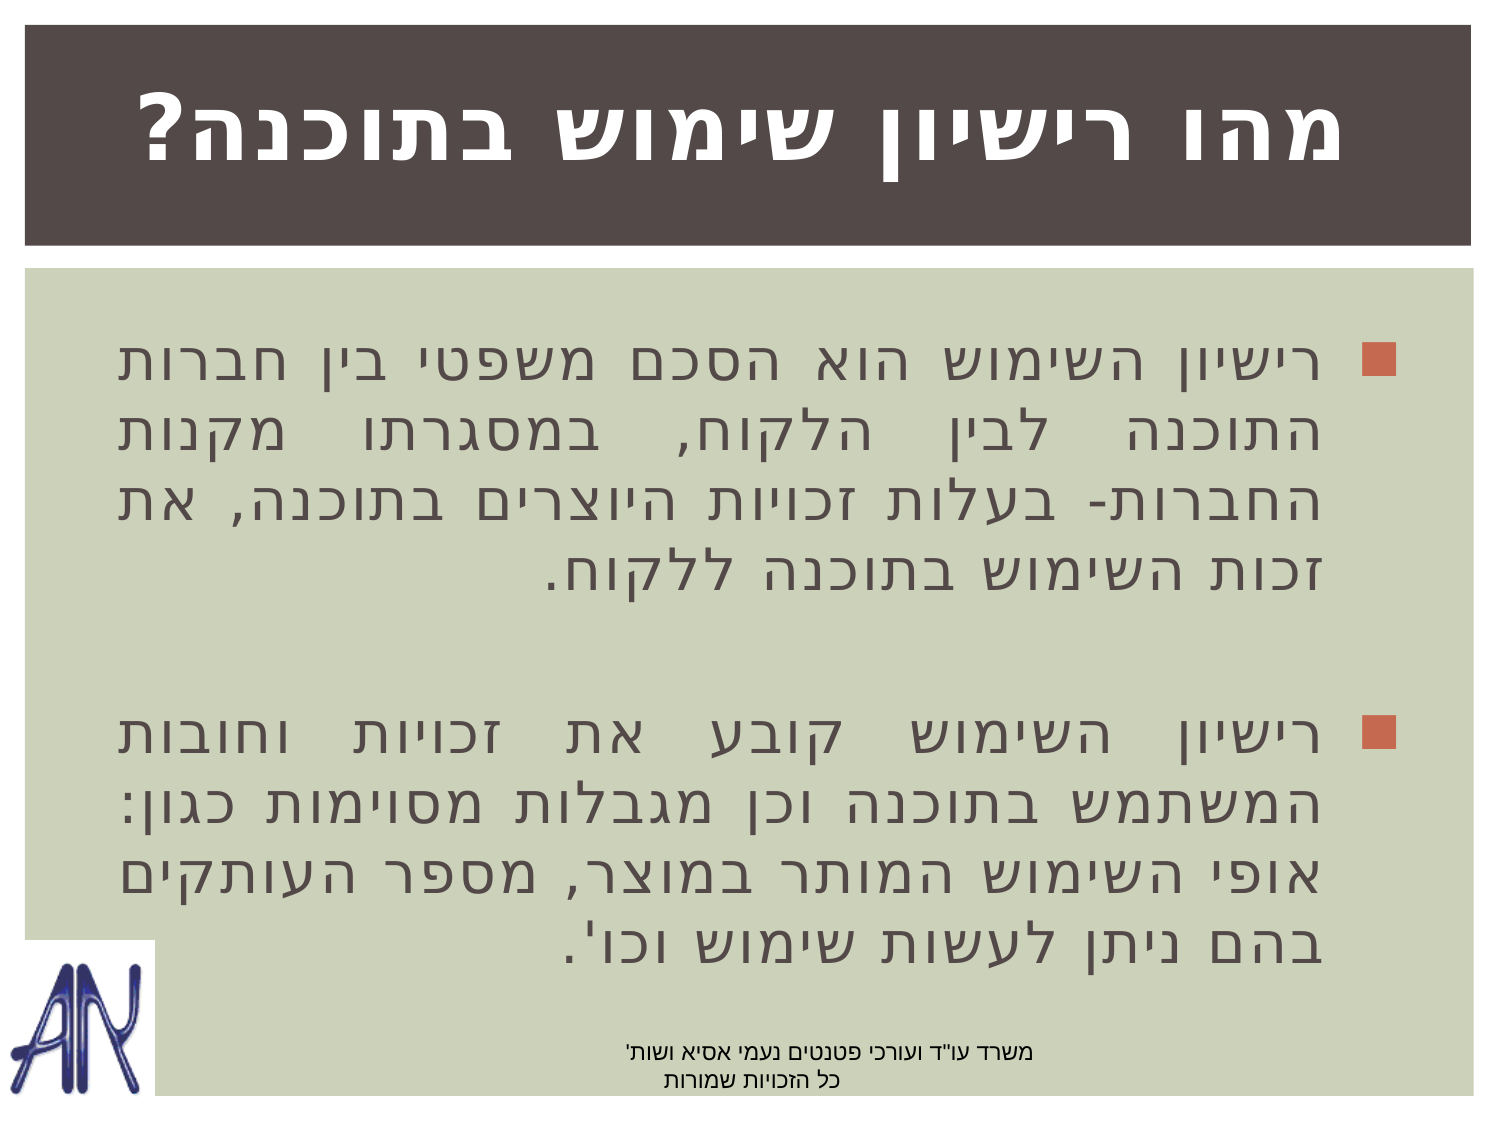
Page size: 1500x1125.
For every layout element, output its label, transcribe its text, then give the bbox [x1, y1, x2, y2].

title מהו רישיון שימוש בתוכנה? [29, 30, 1459, 218]
footer משרד עו"ד ועורכי פטנטים נעמי אסיא ושות' כל הזכויות שמורות [500, 1042, 1050, 1088]
list רישיון השימוש הוא הסכם משפטי בין חברות התוכנה לבין הלקוח, במסגרתו מקנות החברות- בעלות זכויות היוצרים בתוכנה, את זכות השימוש בתוכנה ללקוח. רישיון השימוש קובע את זכויות וחובות המשתמש בתוכנה וכן מגבלות מסוימות כגון: אופי השימוש המותר במוצר, מספר העותקים בהם ניתן לעשות שימוש וכו'. [100, 314, 1424, 978]
picture [5, 940, 155, 1118]
